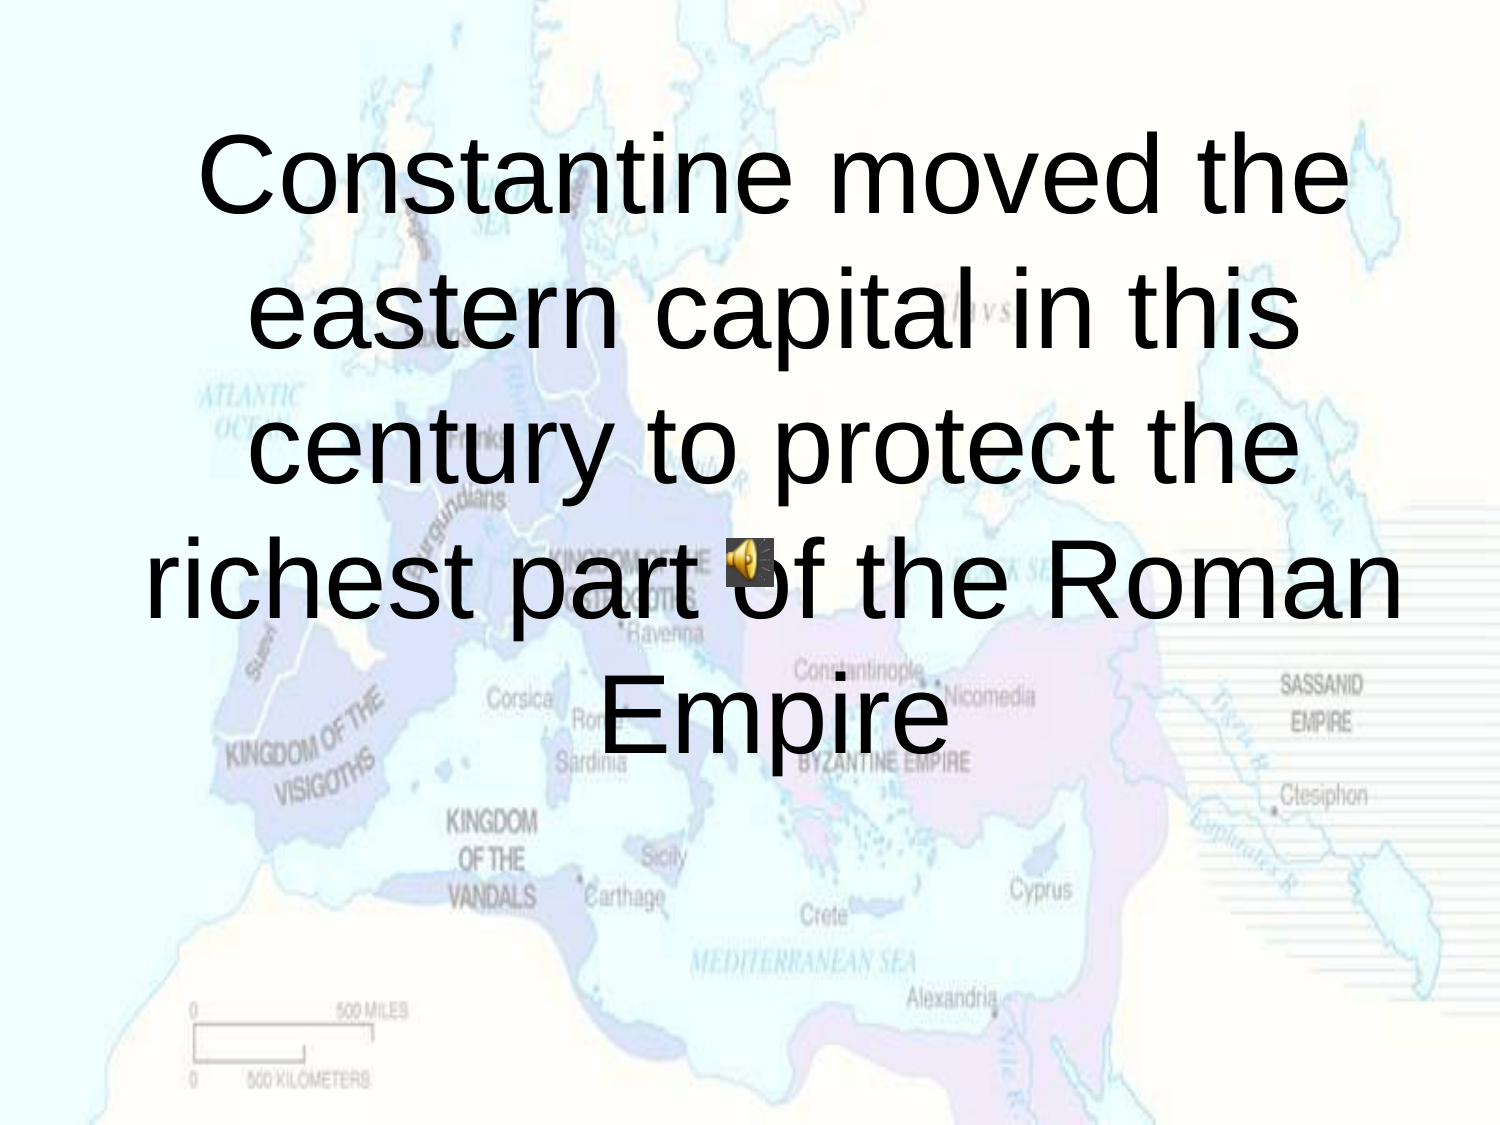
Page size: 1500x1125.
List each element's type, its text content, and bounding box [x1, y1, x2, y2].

title Constantine moved the eastern capital in this century to protect the richest part of the Roman Empire [99, 412, 1451, 601]
picture [0, 0, 1500, 1125]
